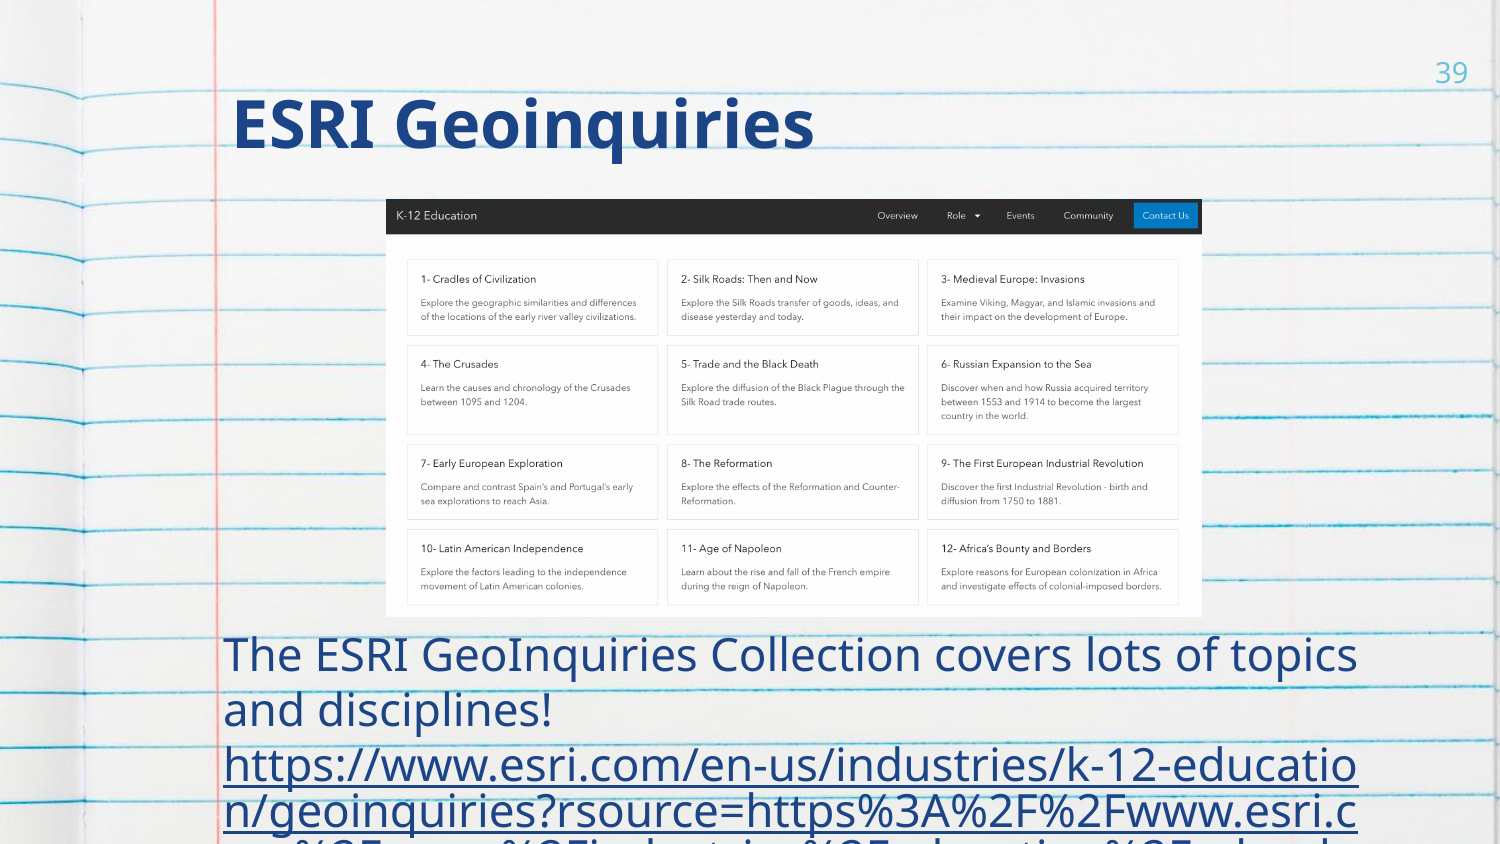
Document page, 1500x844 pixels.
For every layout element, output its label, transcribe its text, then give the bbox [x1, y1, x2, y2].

title ESRI Geoinquiries [231, 21, 1425, 162]
picture [0, 0, 1500, 844]
list The ESRI GeoInquiries Collection covers lots of topics and disciplines! https://www.esri.com/en-us/industries/k-12-education/geoinquiries?rsource=https%3A%2F%2Fwww.esri.com%2Fen-us%2Findustries%2Feducation%2Fschools%2Fgeoinquiries-collections [223, 625, 1371, 844]
slide_number ‹#› [1378, 41, 1469, 107]
